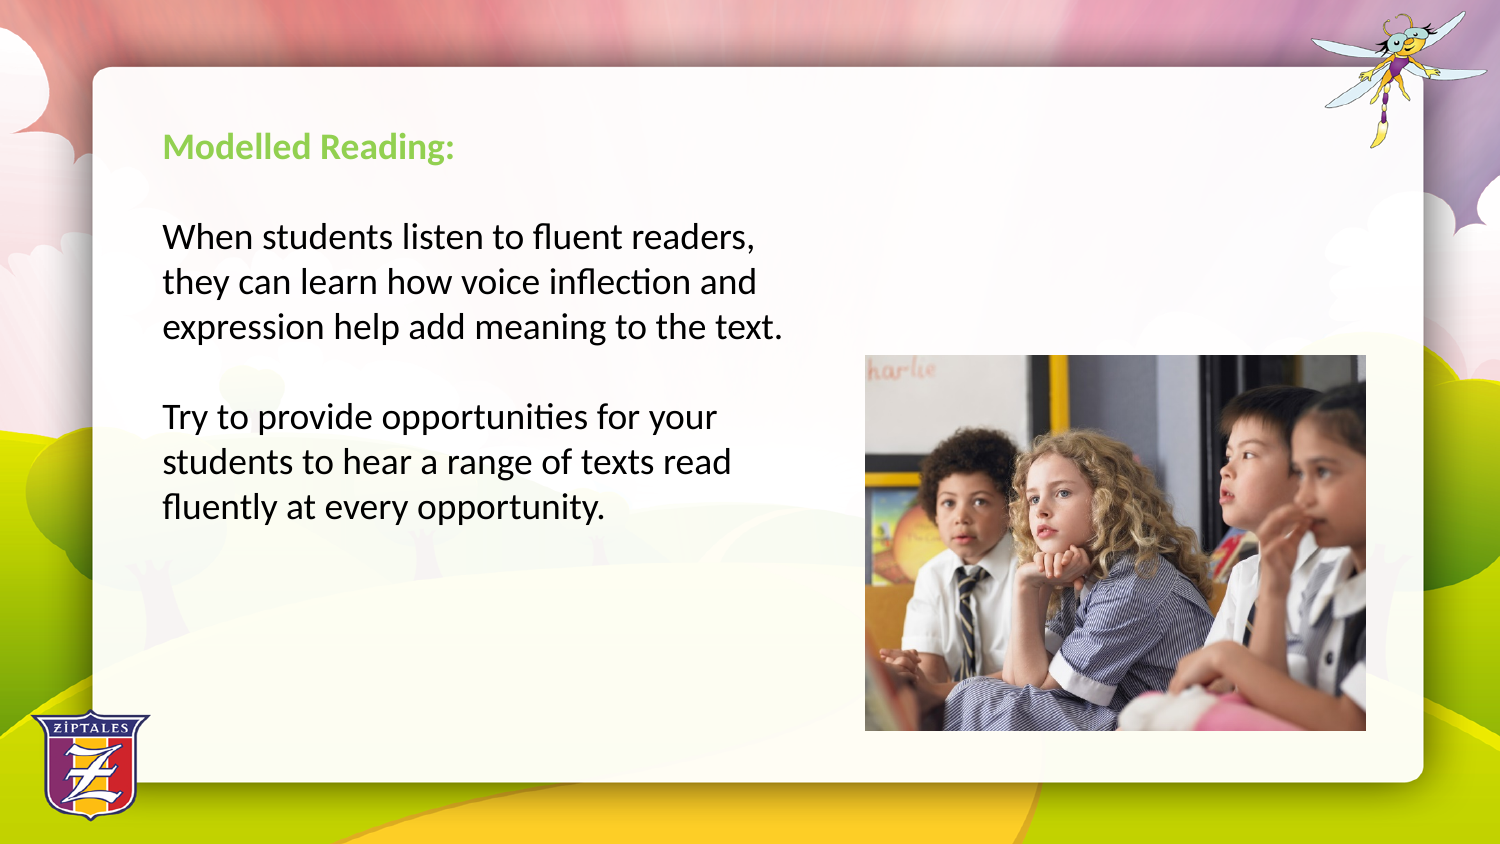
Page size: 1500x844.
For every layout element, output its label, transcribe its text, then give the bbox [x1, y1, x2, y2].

text_box Modelled Reading: When students listen to fluent readers, they can learn how voice inflection and expression help add meaning to the text. Try to provide opportunities for your students to hear a range of texts read fluently at every opportunity. [147, 114, 869, 535]
picture [0, 0, 1500, 844]
